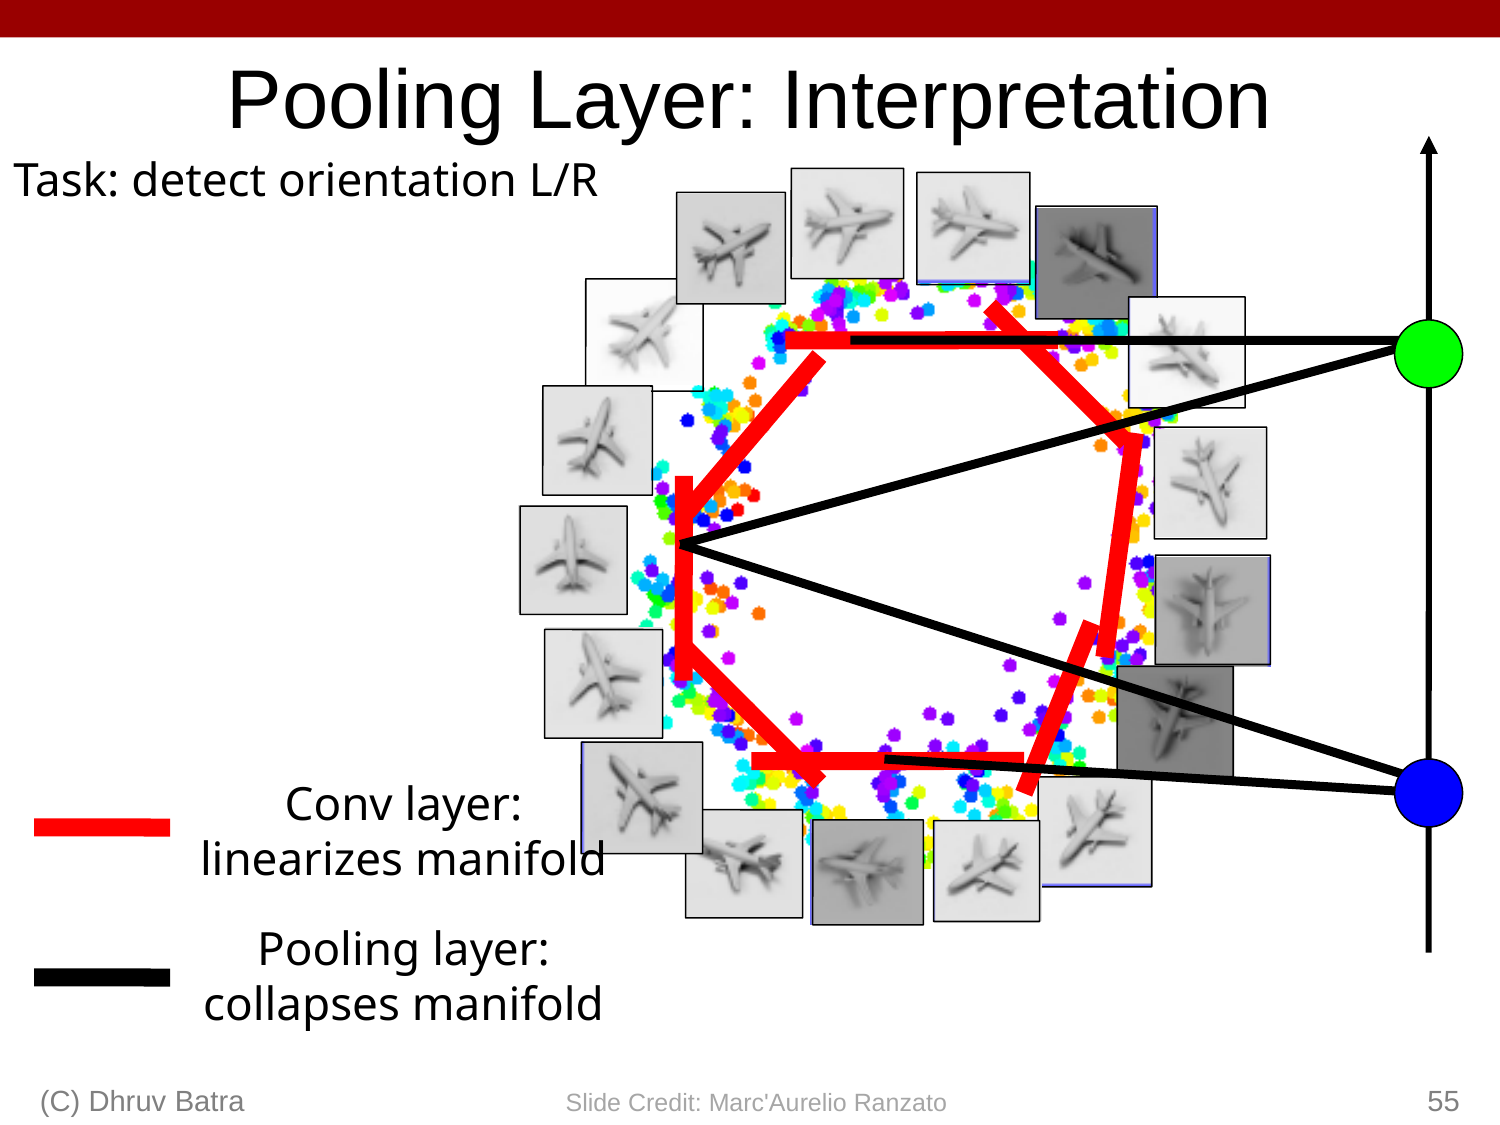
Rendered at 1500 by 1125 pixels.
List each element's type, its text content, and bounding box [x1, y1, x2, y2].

text_box Pooling Layer: Interpretation [112, 37, 1388, 150]
slide_number 55 [1162, 1049, 1476, 1125]
text_box Slide Credit: Marc'Aurelio Ranzato [550, 1079, 963, 1124]
text_box [1394, 758, 1463, 828]
text_box Task: detect orientation L/R [0, 140, 613, 205]
text_box Pooling layer: collapses manifold [182, 909, 625, 1024]
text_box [517, 168, 1271, 925]
footer (C) Dhruv Batra [24, 1049, 501, 1125]
text_box [1394, 319, 1463, 388]
text_box Conv layer: linearizes manifold [182, 764, 512, 880]
text_box [1422, 135, 1436, 319]
